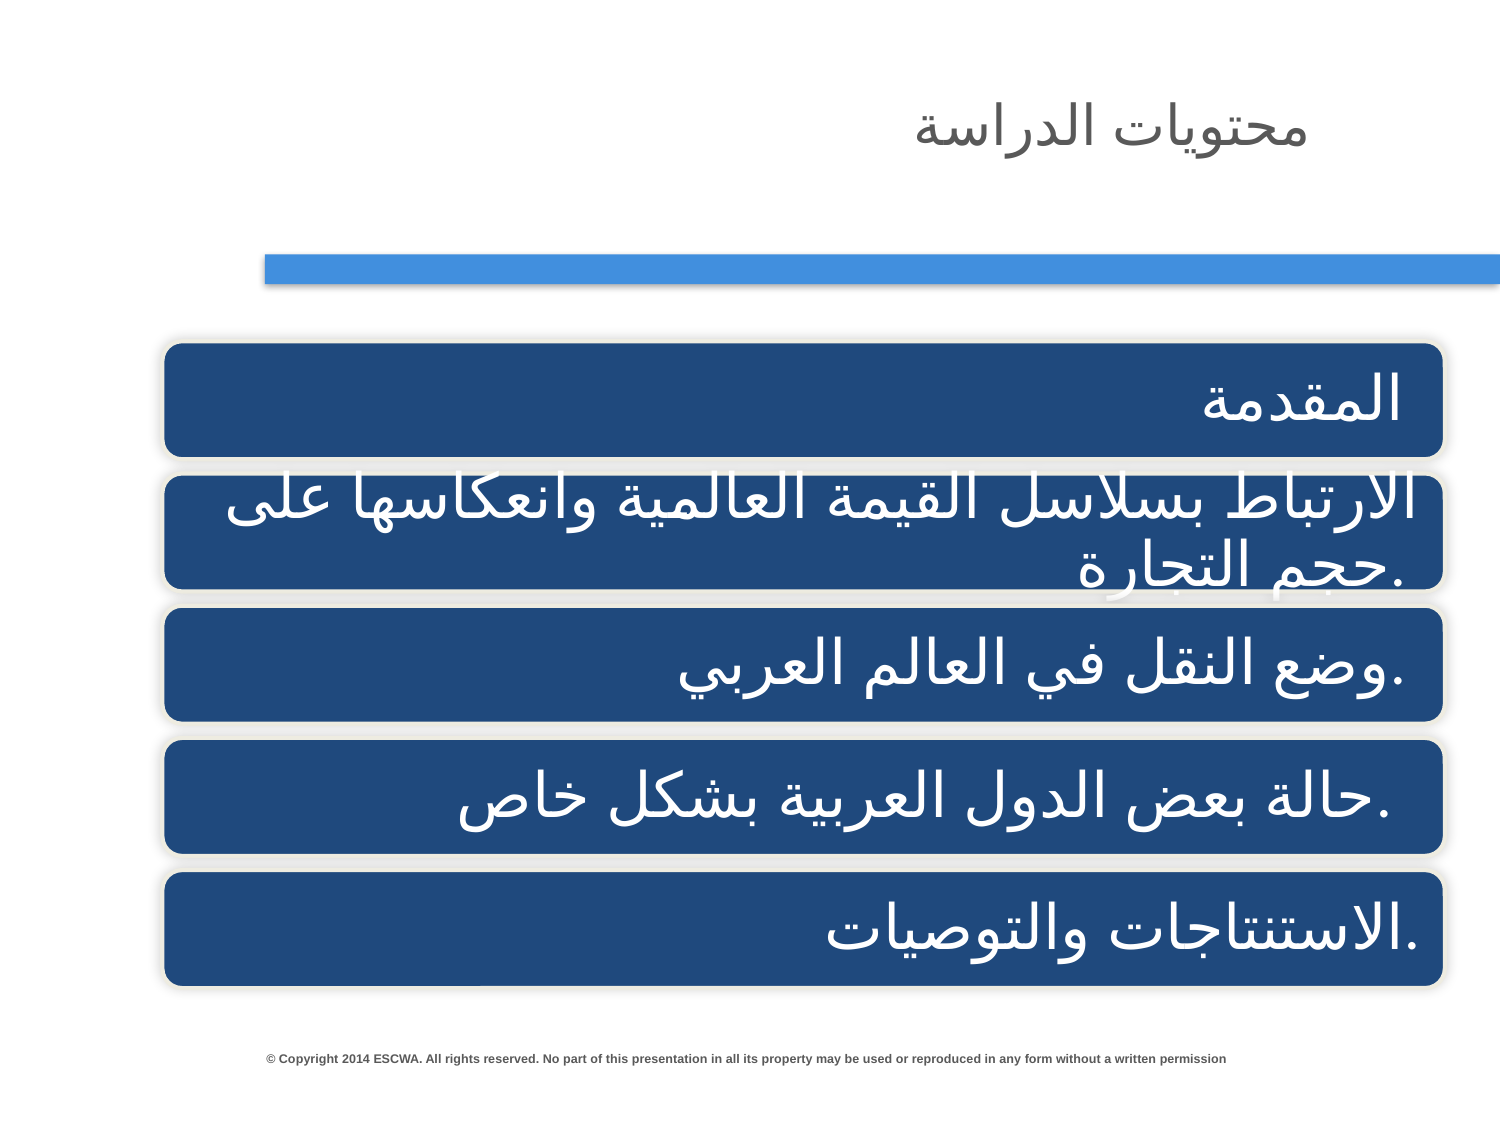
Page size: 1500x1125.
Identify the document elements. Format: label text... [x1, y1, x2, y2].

title محتويات الدراسة [264, 97, 1351, 167]
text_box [162, 294, 1446, 1036]
